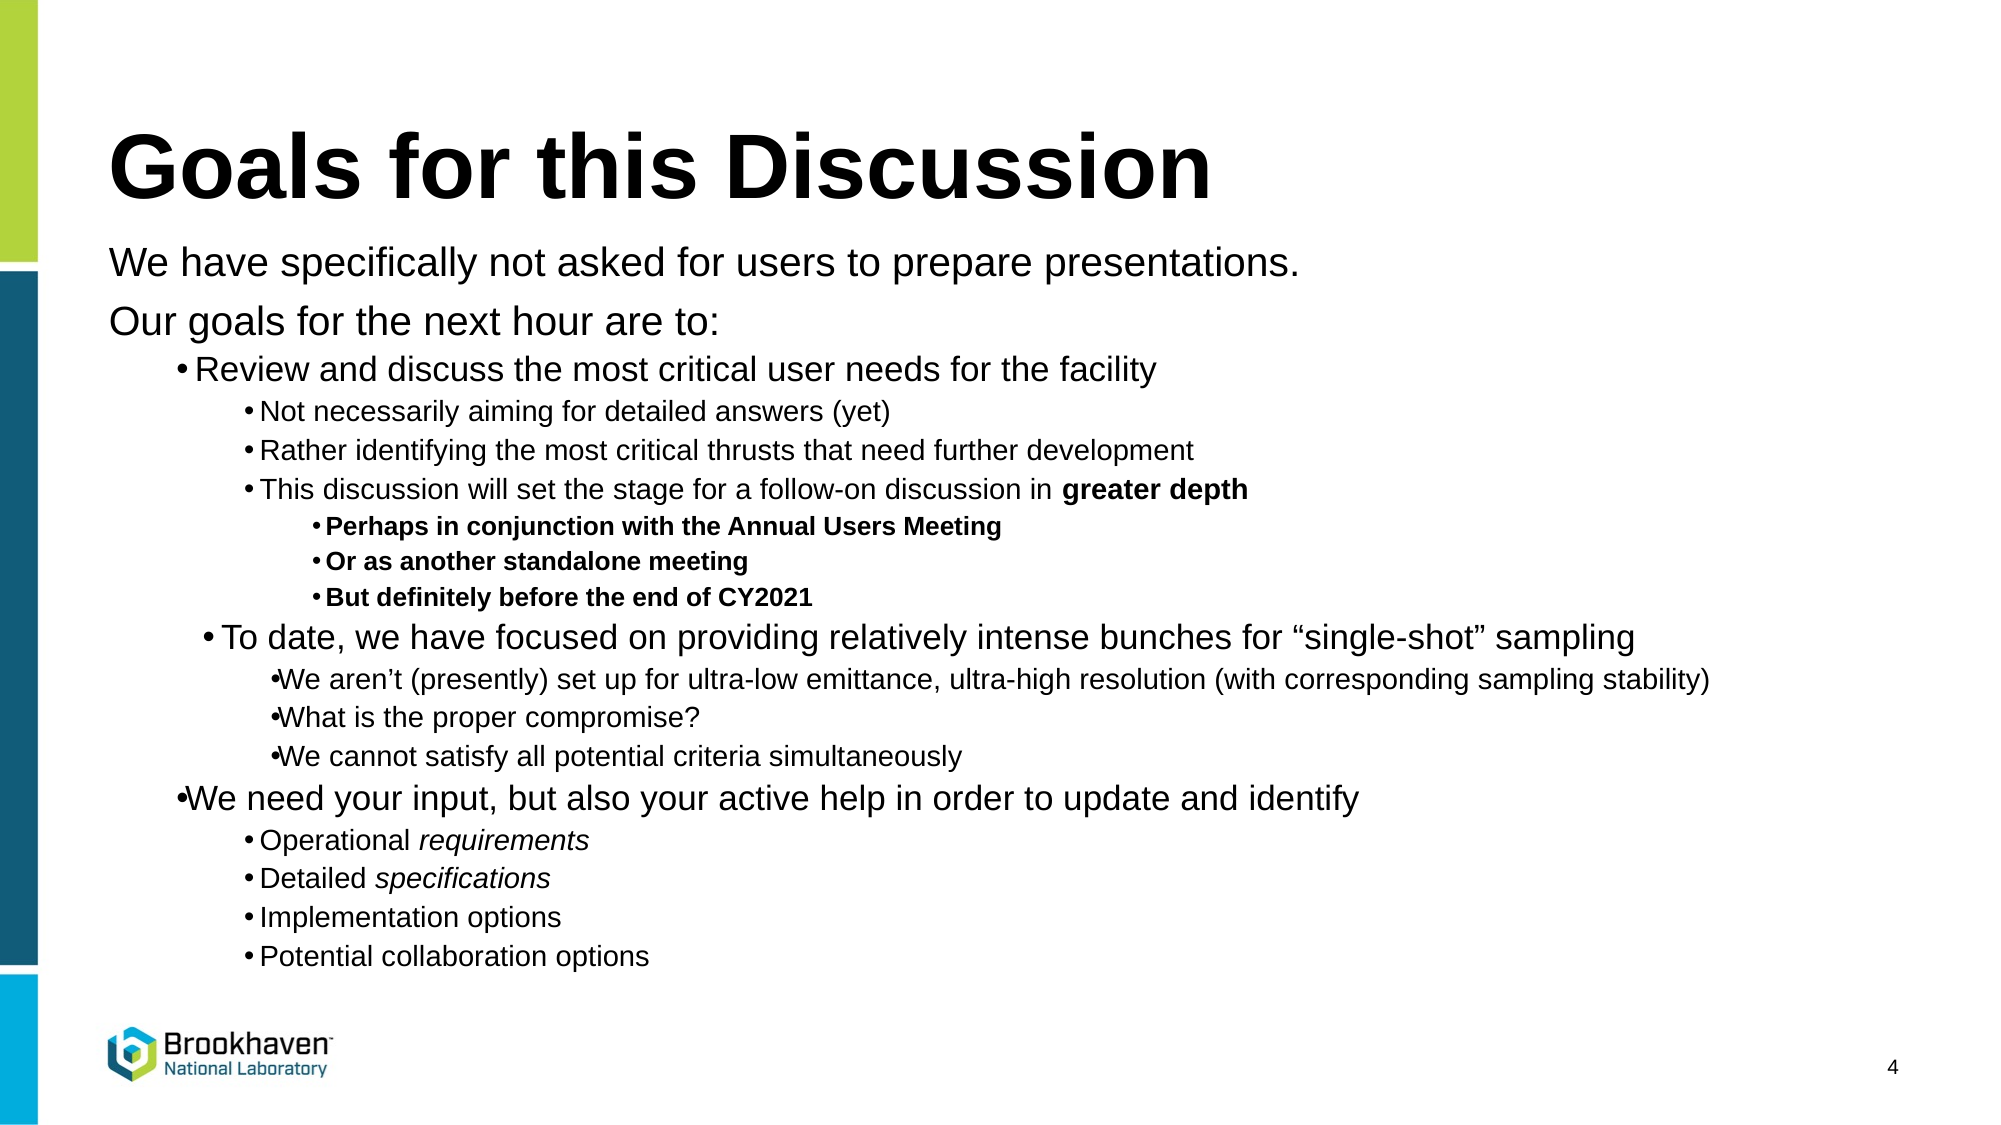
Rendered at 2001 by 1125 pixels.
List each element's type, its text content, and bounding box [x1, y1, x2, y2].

title Goals for this Discussion [93, 59, 1907, 234]
picture [0, 0, 2001, 1125]
list We have specifically not asked for users to prepare presentations. Our goals for the next hour are to: Review and discuss the most critical user needs for the facility Not necessarily aiming for detailed answers (yet) Rather identifying the most critical thrusts that need further development This discussion will set the stage for a follow-on discussion in greater depth Perhaps in conjunction with the Annual Users Meeting Or as another standalone meeting But definitely before the end of CY2021 To date, we have focused on providing relatively intense bunches for “single-shot” sampling We aren’t (presently) set up for ultra-low emittance, ultra-high resolution (with corresponding sampling stability) What is the proper compromise? We cannot satisfy all potential criteria simultaneously We need your input, but also your active help in order to update and identify Operational requirements Detailed specifications Implementation options Potential collaboration options [93, 234, 1969, 990]
slide_number 4 [1835, 1036, 1907, 1097]
